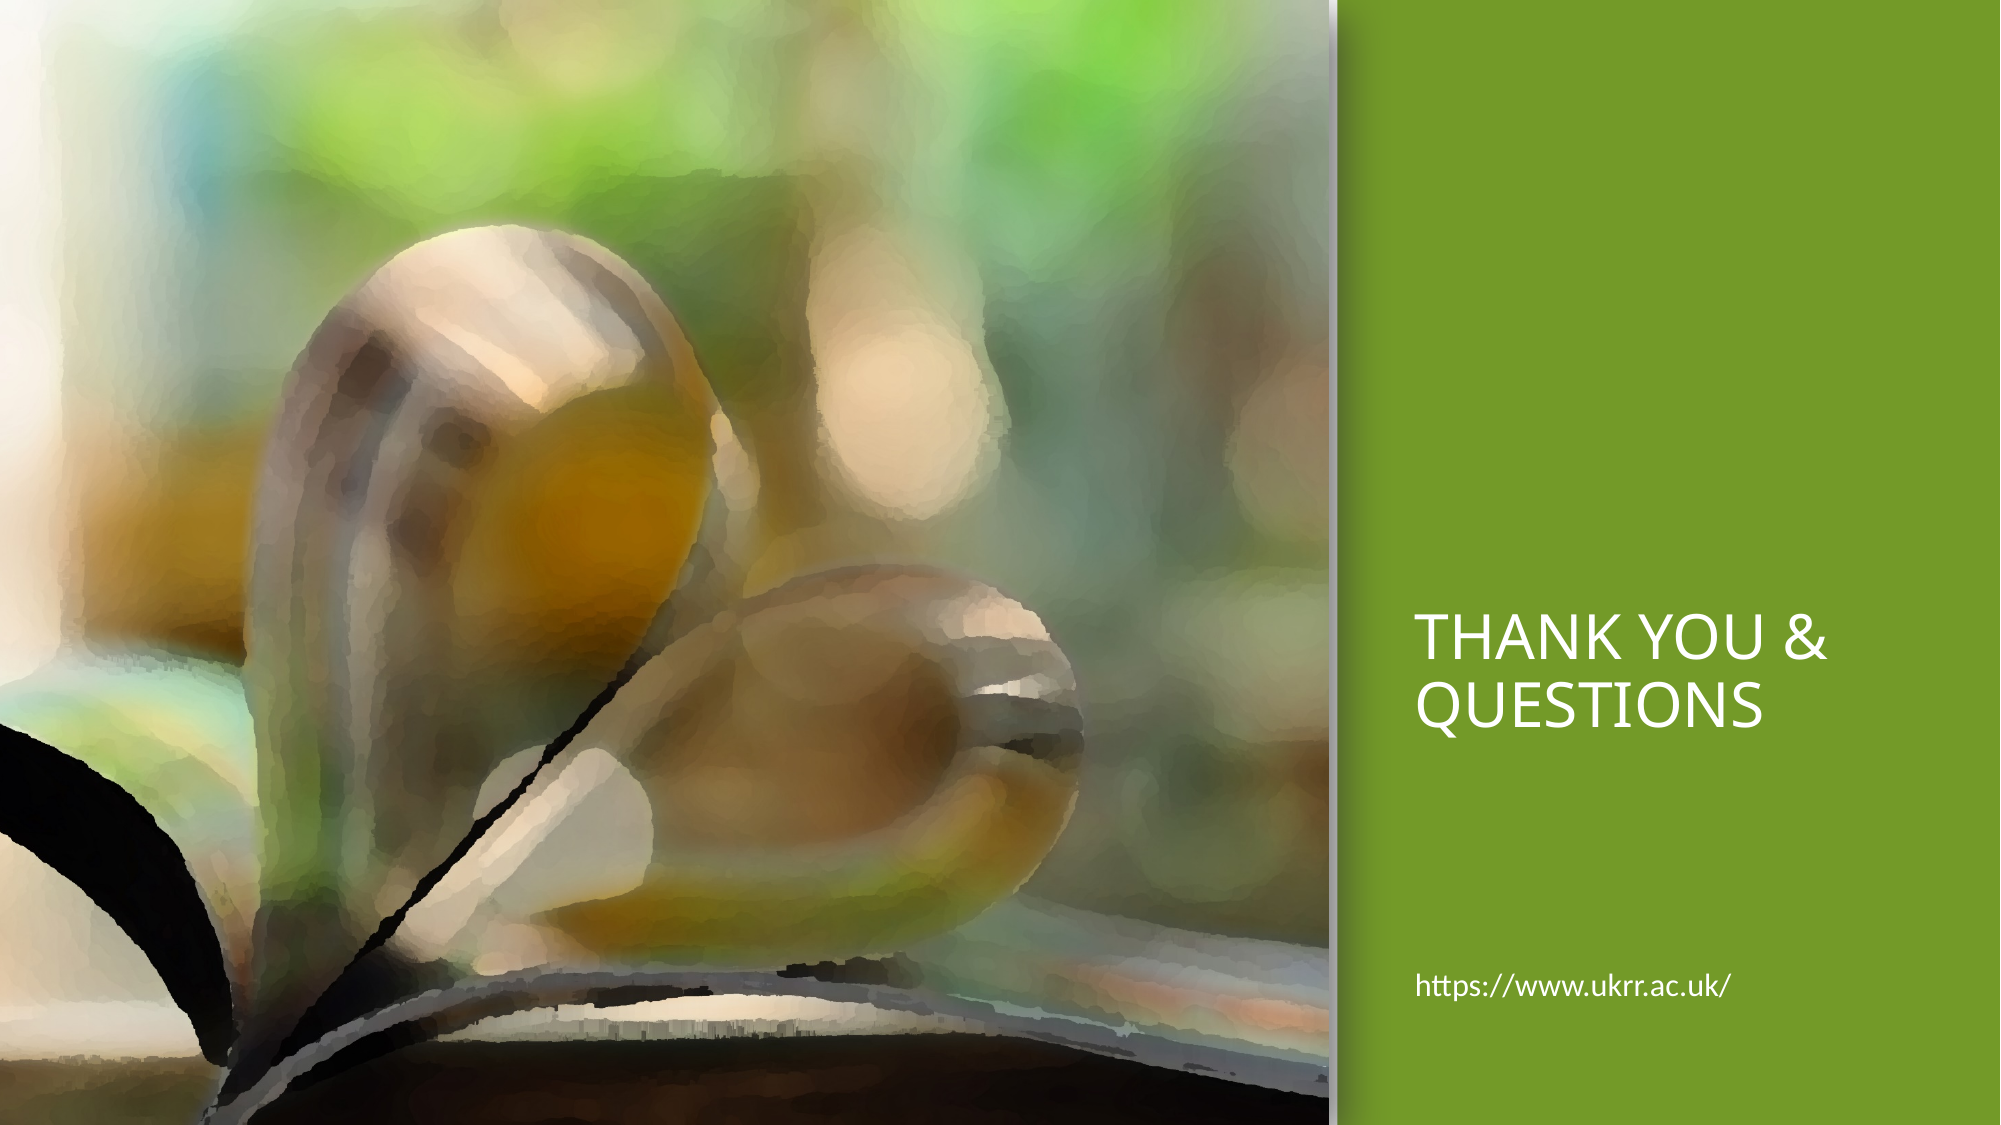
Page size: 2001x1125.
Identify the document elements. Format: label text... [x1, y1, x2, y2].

title Thank you & Questions [1399, 276, 1913, 749]
picture [0, 0, 1329, 1125]
list https://www.ukrr.ac.uk/ [1399, 753, 1913, 1013]
